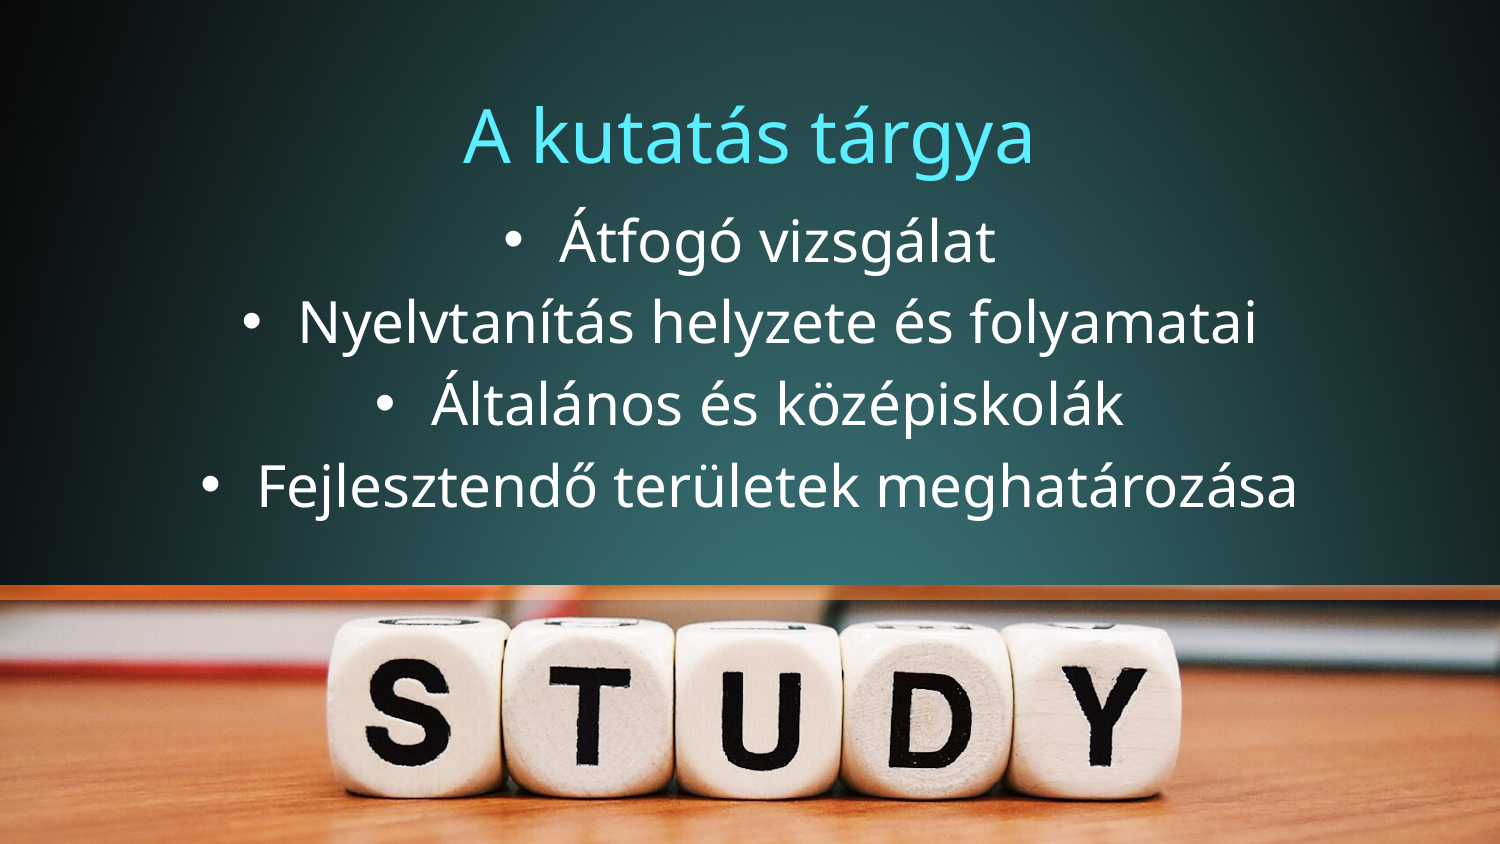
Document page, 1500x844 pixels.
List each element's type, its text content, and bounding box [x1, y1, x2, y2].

title A kutatás tárgya [73, 71, 1427, 196]
picture [0, 0, 1500, 844]
list Átfogó vizsgálat Nyelvtanítás helyzete és folyamatai Általános és középiskolák Fejlesztendő területek meghatározása [73, 196, 1427, 773]
